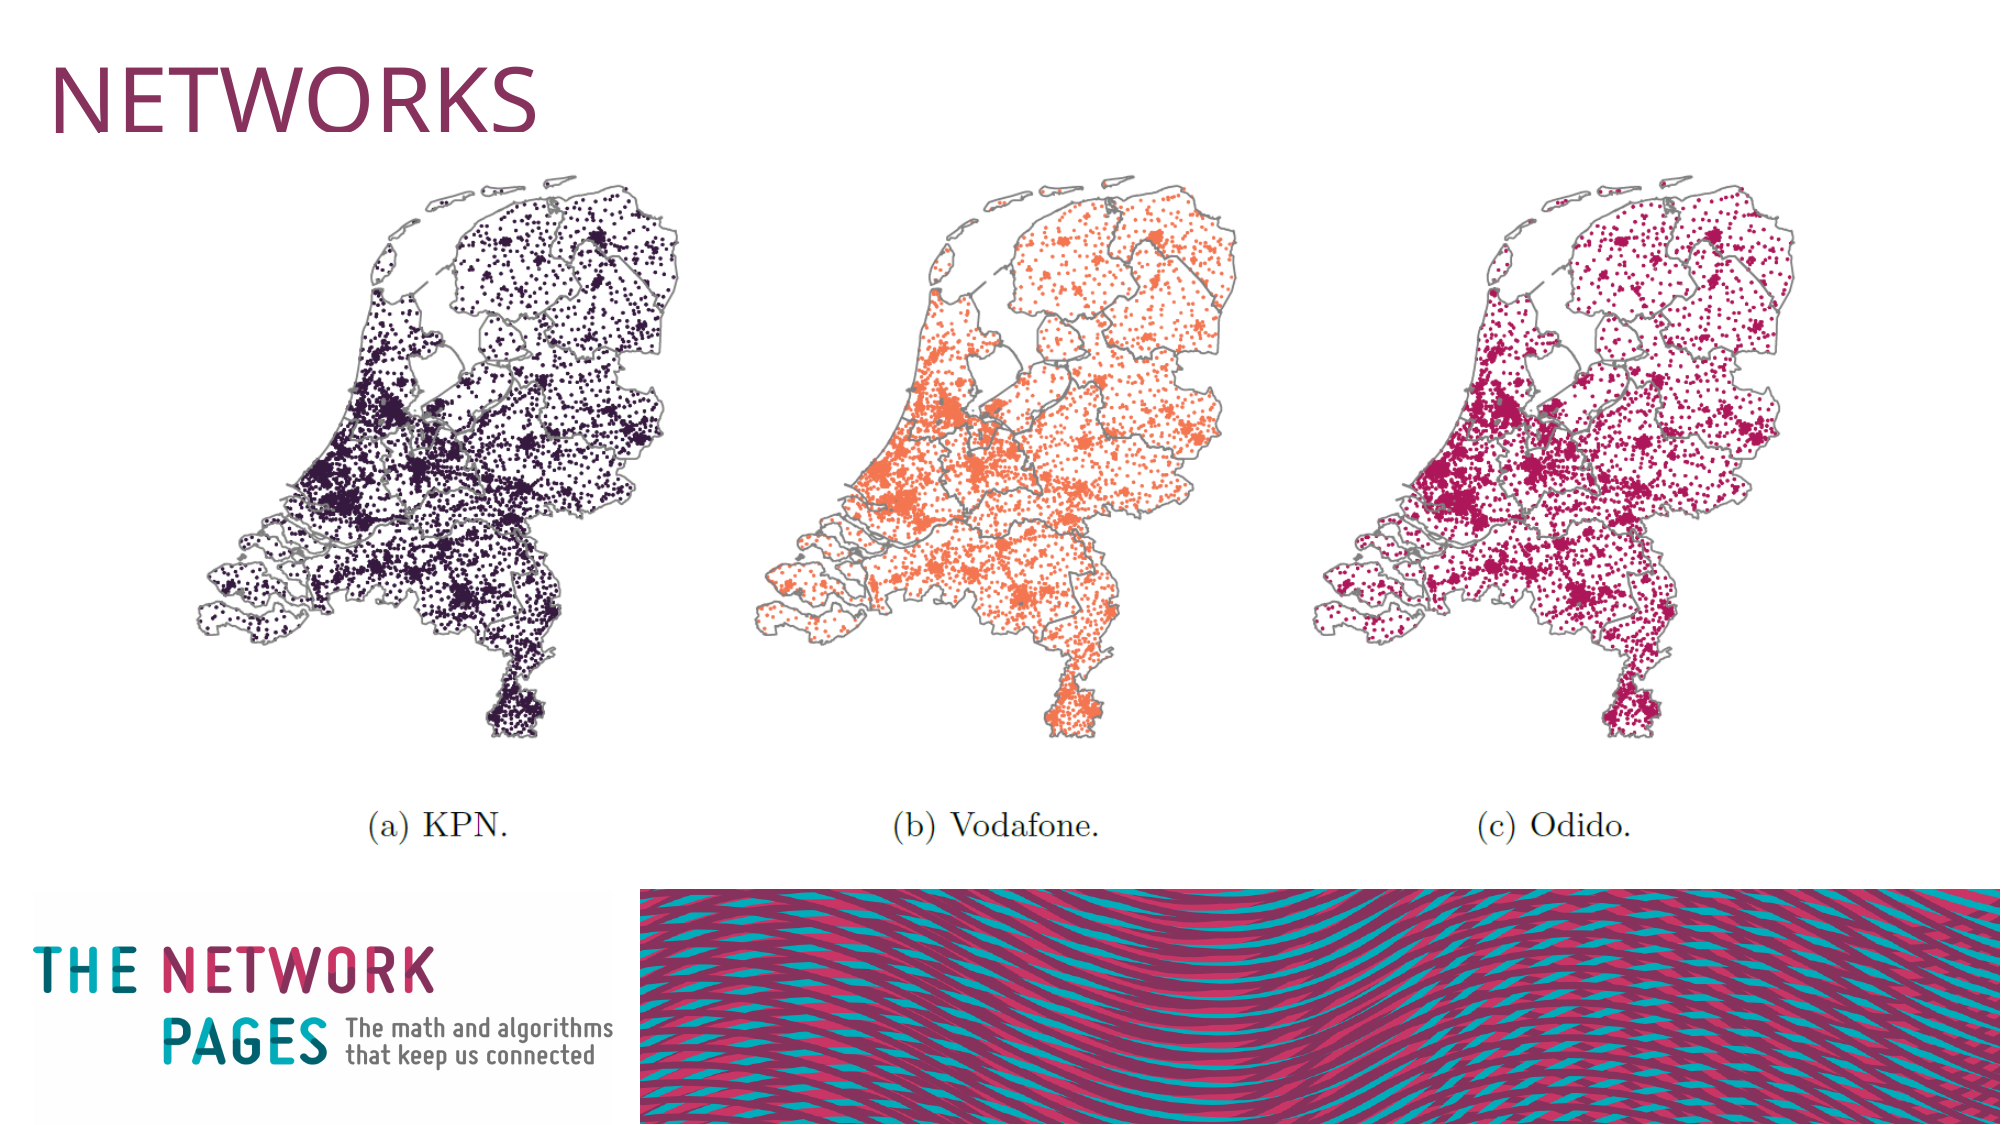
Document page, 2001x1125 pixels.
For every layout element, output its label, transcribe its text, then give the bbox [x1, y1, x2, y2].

picture [33, 891, 613, 1125]
picture [640, 889, 2000, 1124]
picture [100, 132, 1900, 866]
text_box NETWORKS [33, 34, 1922, 159]
